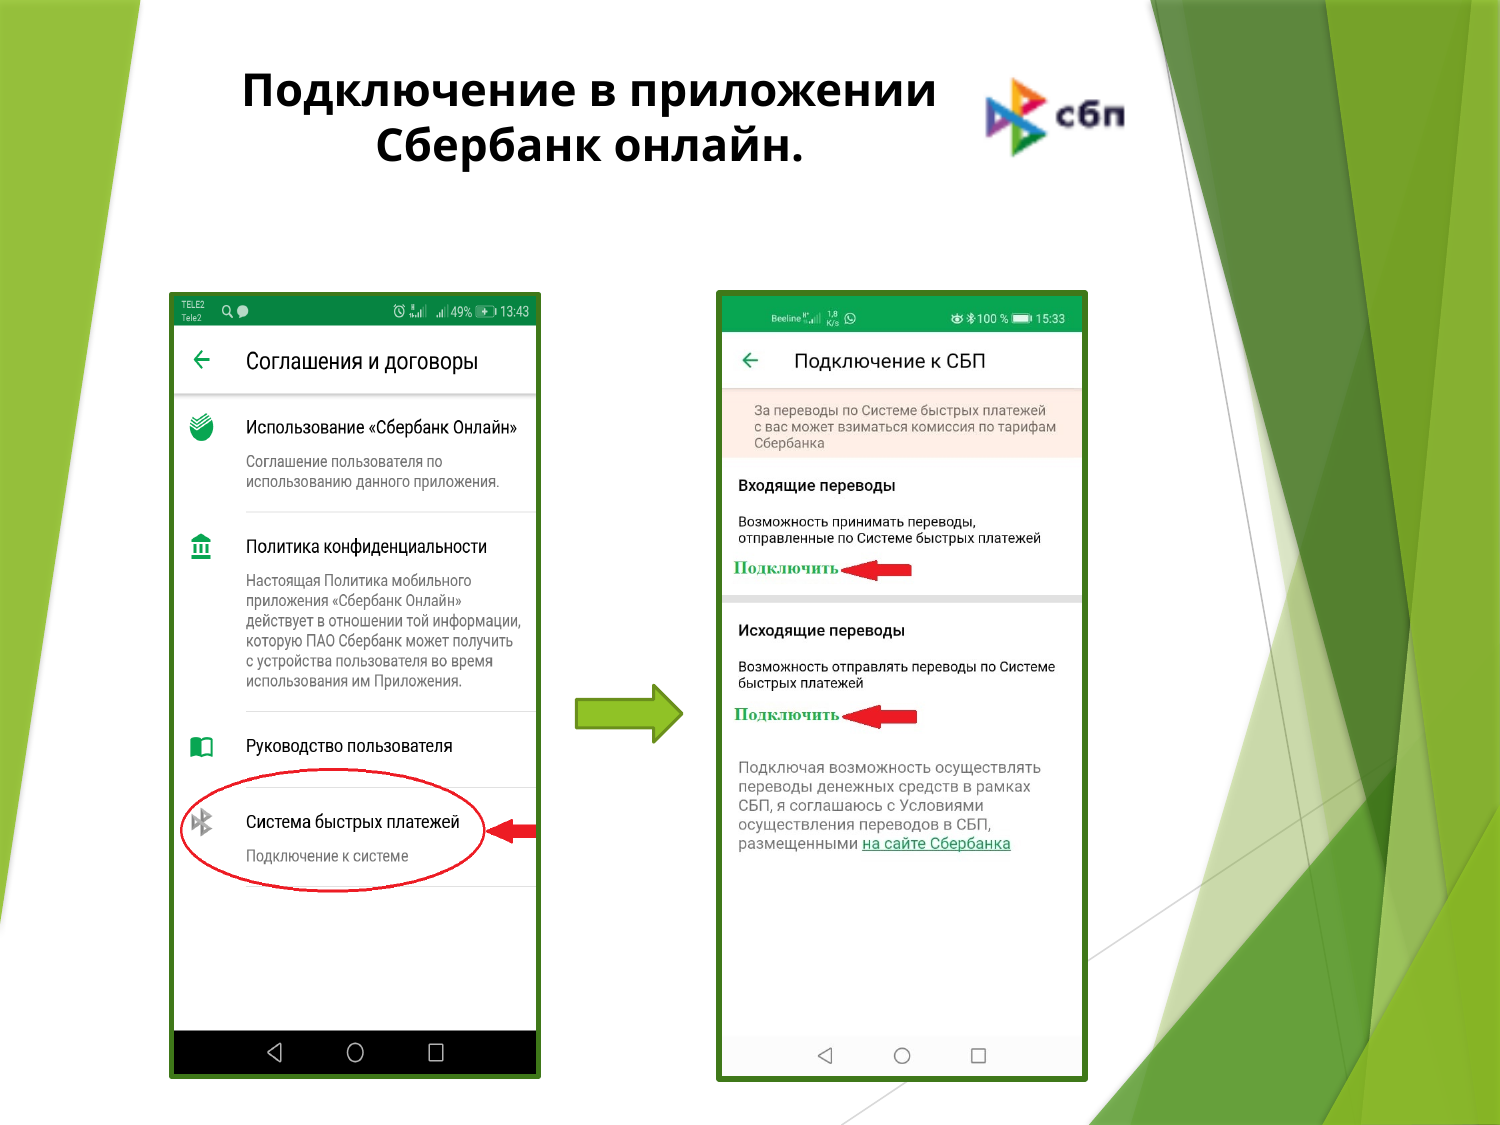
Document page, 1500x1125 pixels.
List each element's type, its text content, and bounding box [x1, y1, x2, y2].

picture [963, 37, 1153, 179]
subtitle Подключение в приложении Сбербанк онлайн. [215, 53, 964, 191]
text_box [574, 683, 684, 744]
picture [721, 295, 1083, 1077]
picture [173, 295, 537, 1075]
